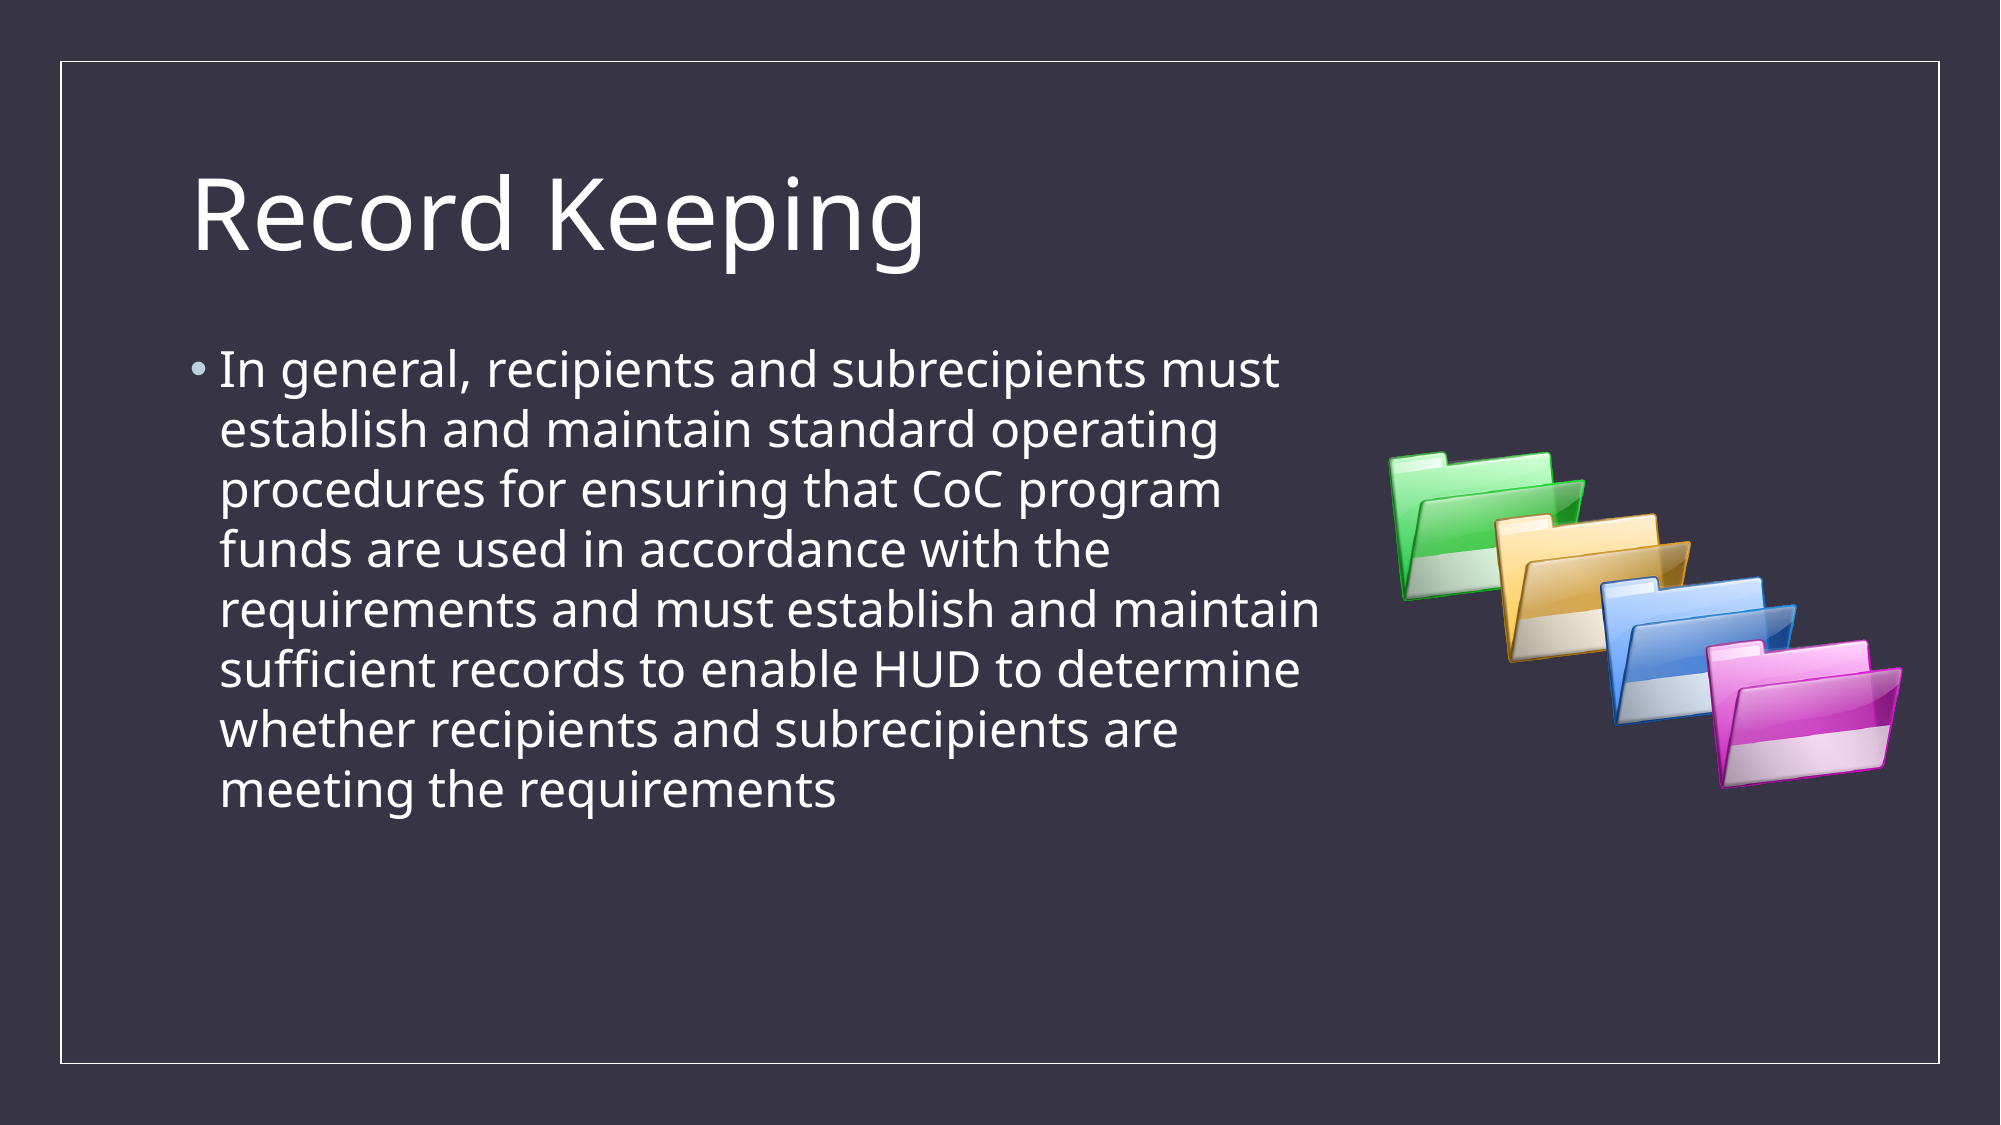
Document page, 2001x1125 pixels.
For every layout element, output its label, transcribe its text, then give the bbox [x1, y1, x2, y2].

list In general, recipients and subrecipients must establish and maintain standard operating procedures for ensuring that CoC program funds are used in accordance with the requirements and must establish and maintain sufficient records to enable HUD to determine whether recipients and subrecipients are meeting the requirements [174, 330, 1339, 990]
title Record Keeping [174, 105, 1825, 331]
picture [1386, 450, 1904, 792]
